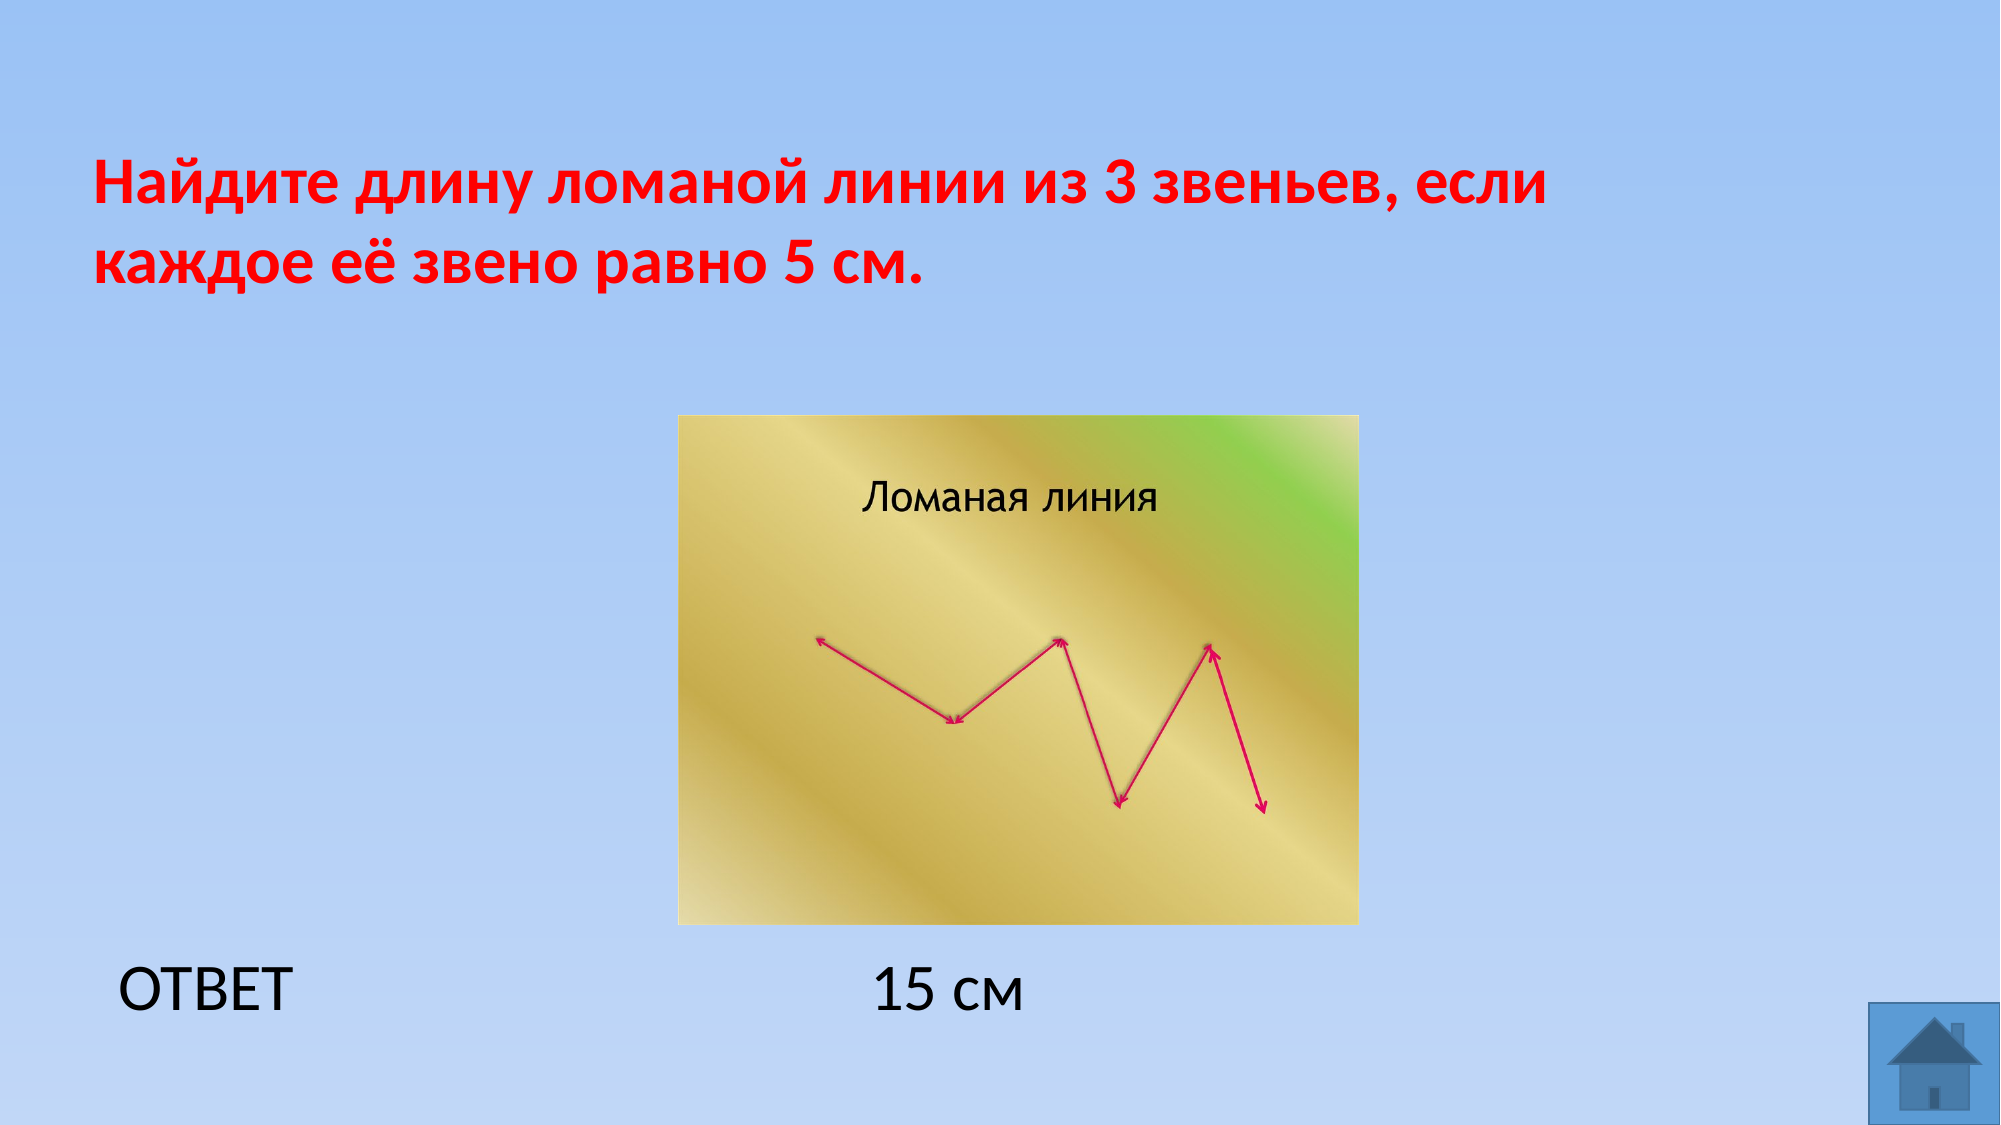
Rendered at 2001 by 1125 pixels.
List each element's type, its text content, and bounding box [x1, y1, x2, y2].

text_box [1868, 1002, 2000, 1125]
text_box ОТВЕТ [103, 936, 352, 1031]
picture [678, 415, 1359, 925]
text_box Найдите длину ломаной линии из 3 звеньев, если каждое её звено равно 5 см. [78, 129, 1796, 305]
text_box 15 см [855, 936, 1633, 1031]
